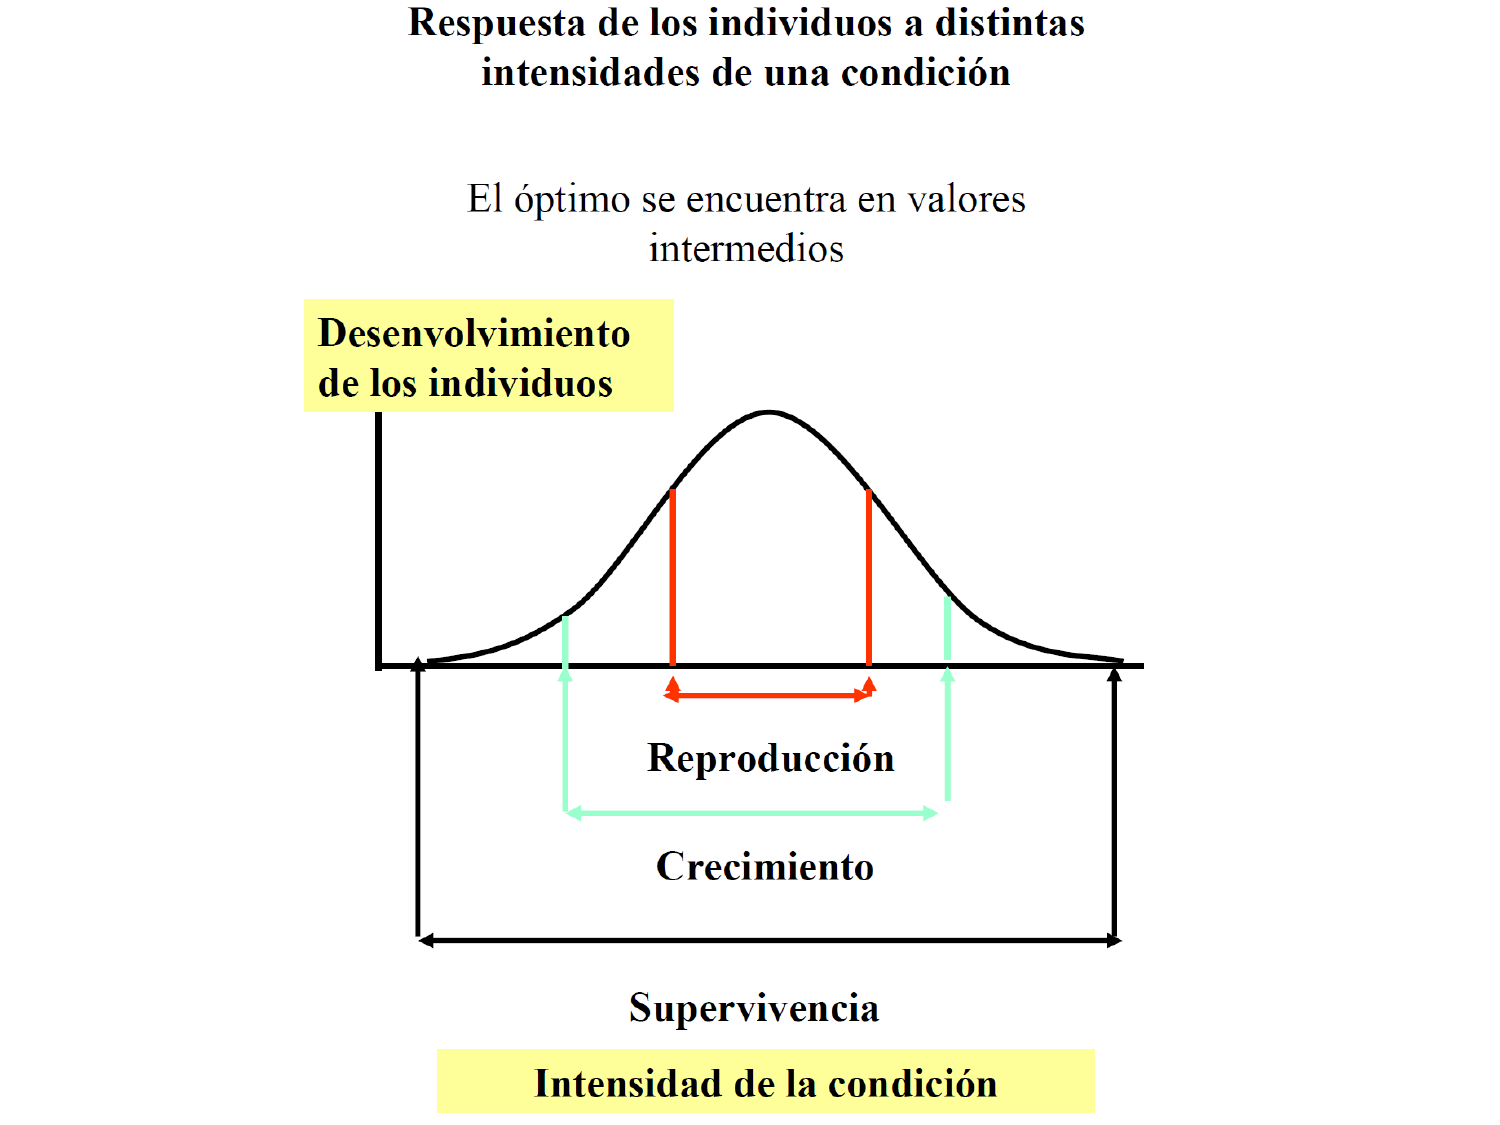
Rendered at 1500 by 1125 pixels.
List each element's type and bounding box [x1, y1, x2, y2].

picture [277, 0, 1200, 1123]
